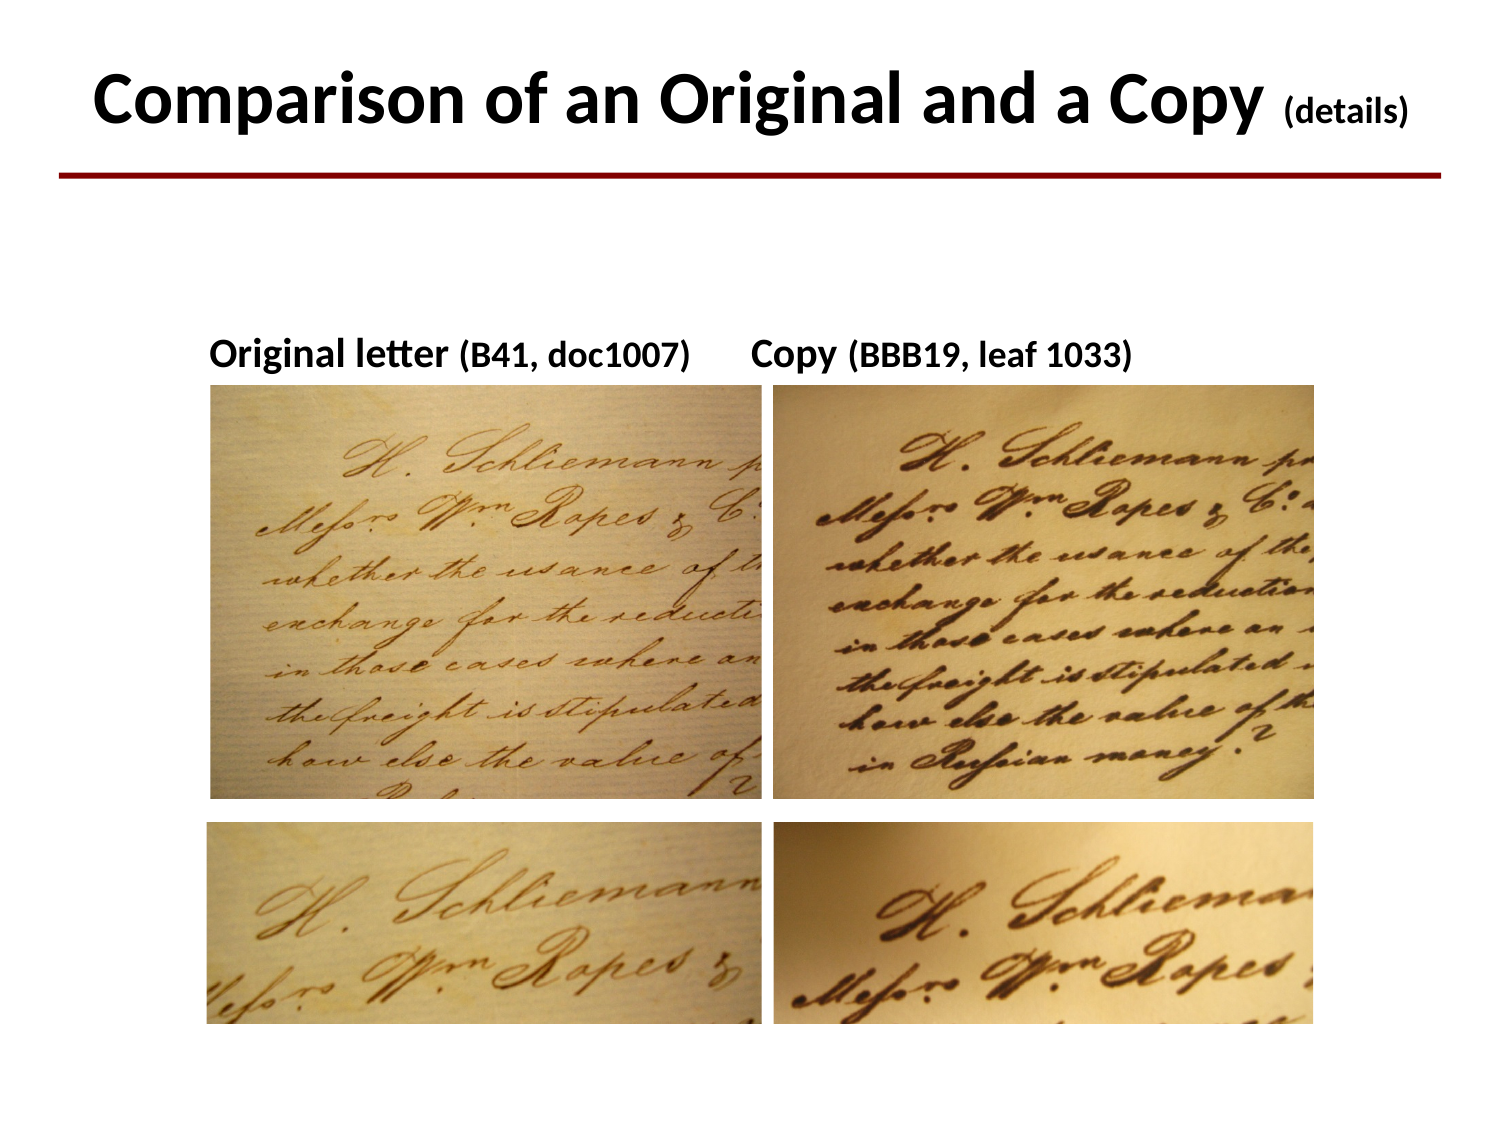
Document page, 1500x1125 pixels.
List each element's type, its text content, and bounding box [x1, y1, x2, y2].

title Comparison of an Original and a Copy (details) [76, 19, 1427, 169]
picture [773, 385, 1314, 799]
text_box Original letter (B41, doc1007) Copy (BBB19, leaf 1033) [194, 314, 1447, 385]
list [210, 385, 762, 800]
picture [773, 822, 1314, 1024]
picture [206, 822, 762, 1024]
